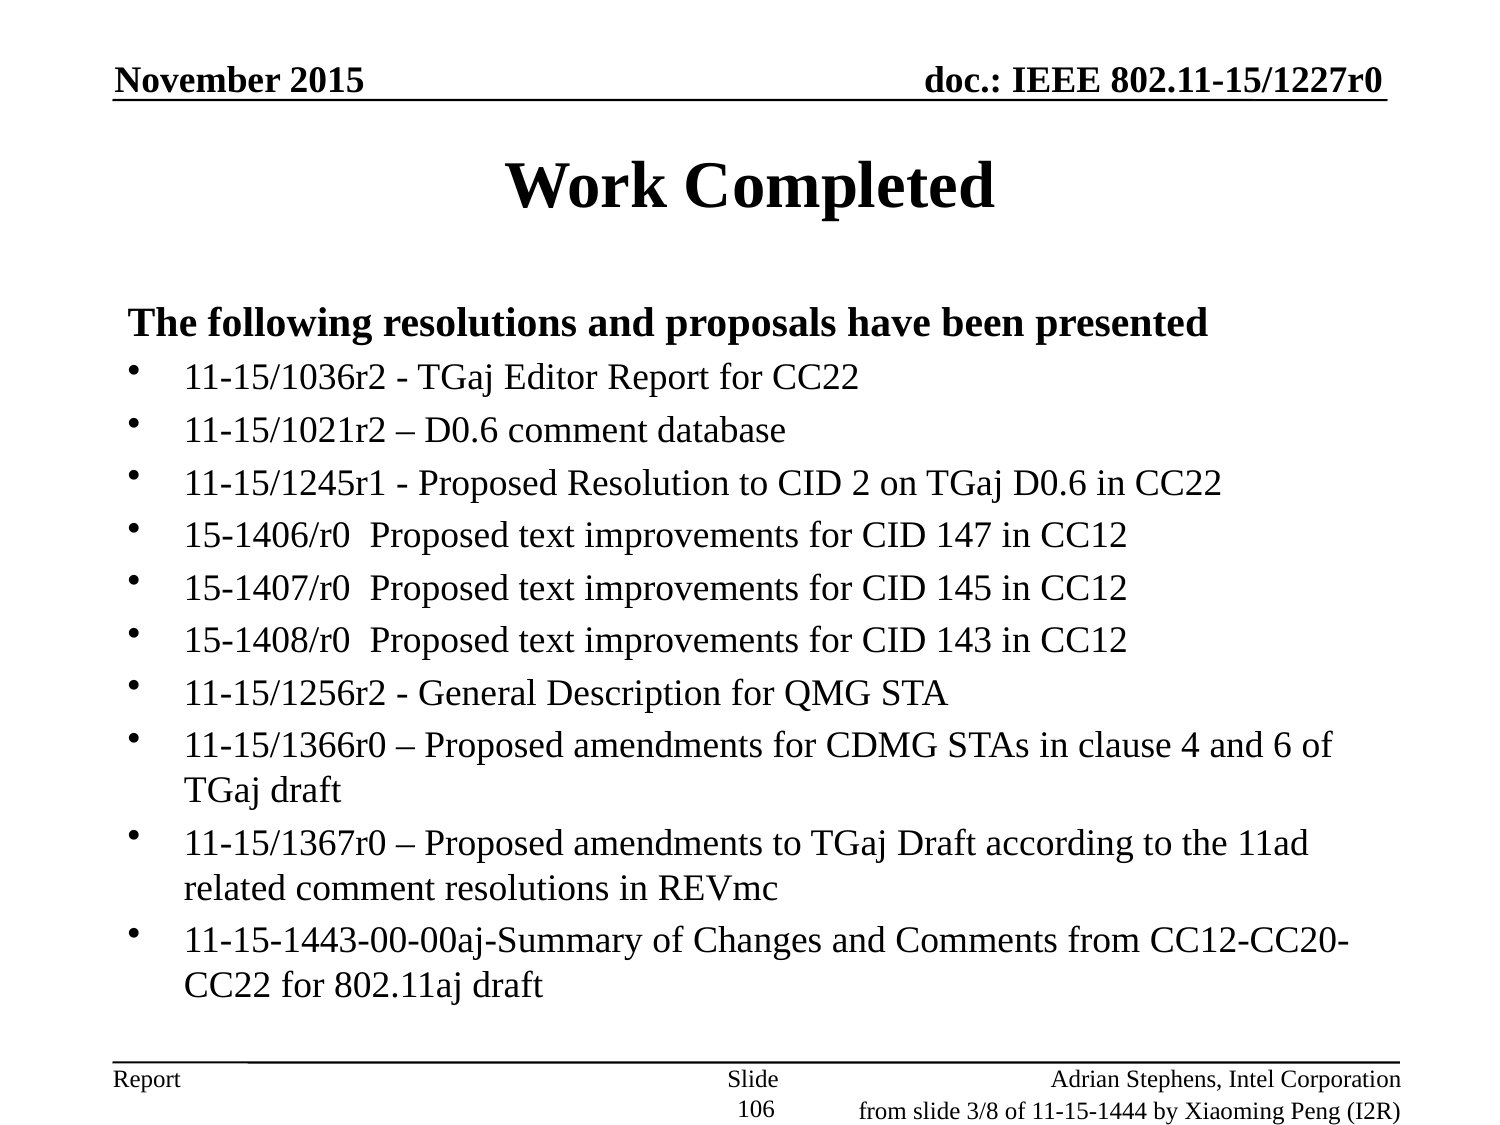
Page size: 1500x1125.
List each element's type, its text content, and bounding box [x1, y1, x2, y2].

list The following resolutions and proposals have been presented 11-15/1036r2 - TGaj Editor Report for CC22 11-15/1021r2 – D0.6 comment database 11-15/1245r1 - Proposed Resolution to CID 2 on TGaj D0.6 in CC22 15-1406/r0 Proposed text improvements for CID 147 in CC12 15-1407/r0 Proposed text improvements for CID 145 in CC12 15-1408/r0 Proposed text improvements for CID 143 in CC12 11-15/1256r2 - General Description for QMG STA 11-15/1366r0 – Proposed amendments for CDMG STAs in clause 4 and 6 of TGaj draft 11-15/1367r0 – Proposed amendments to TGaj Draft according to the 11ad related comment resolutions in REVmc 11-15-1443-00-00aj-Summary of Changes and Comments from CC12-CC20-CC22 for 802.11aj draft [112, 287, 1388, 1038]
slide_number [114, 54, 374, 101]
slide_number Slide 106 [711, 1061, 801, 1087]
footer Adrian Stephens, Intel Corporation [949, 1061, 1402, 1087]
text_box from slide 3/8 of 11-15-1444 by Xiaoming Peng (I2R) [343, 1087, 1417, 1125]
title Work Completed [112, 112, 1388, 250]
